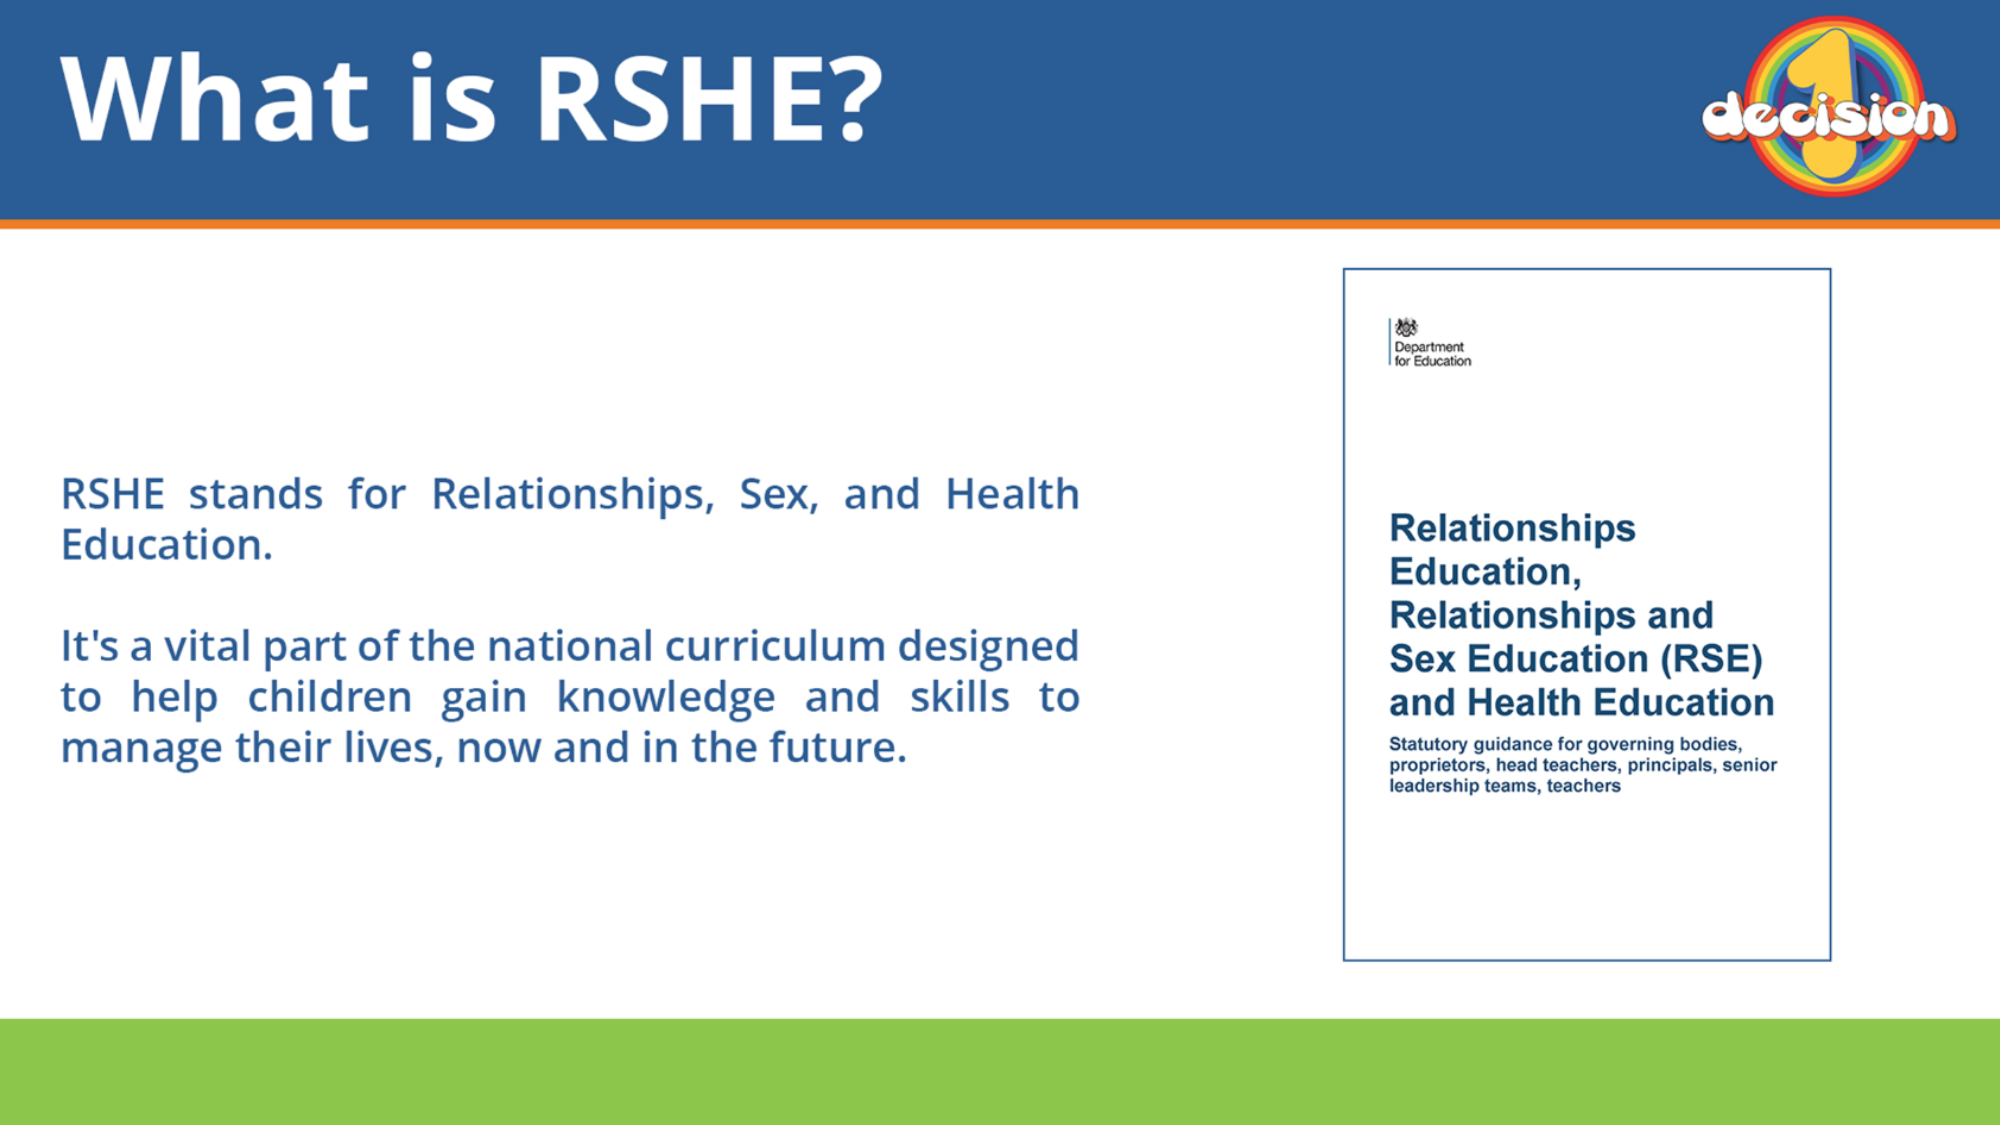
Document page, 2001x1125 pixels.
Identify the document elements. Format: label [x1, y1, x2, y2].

list [0, 0, 2000, 1125]
